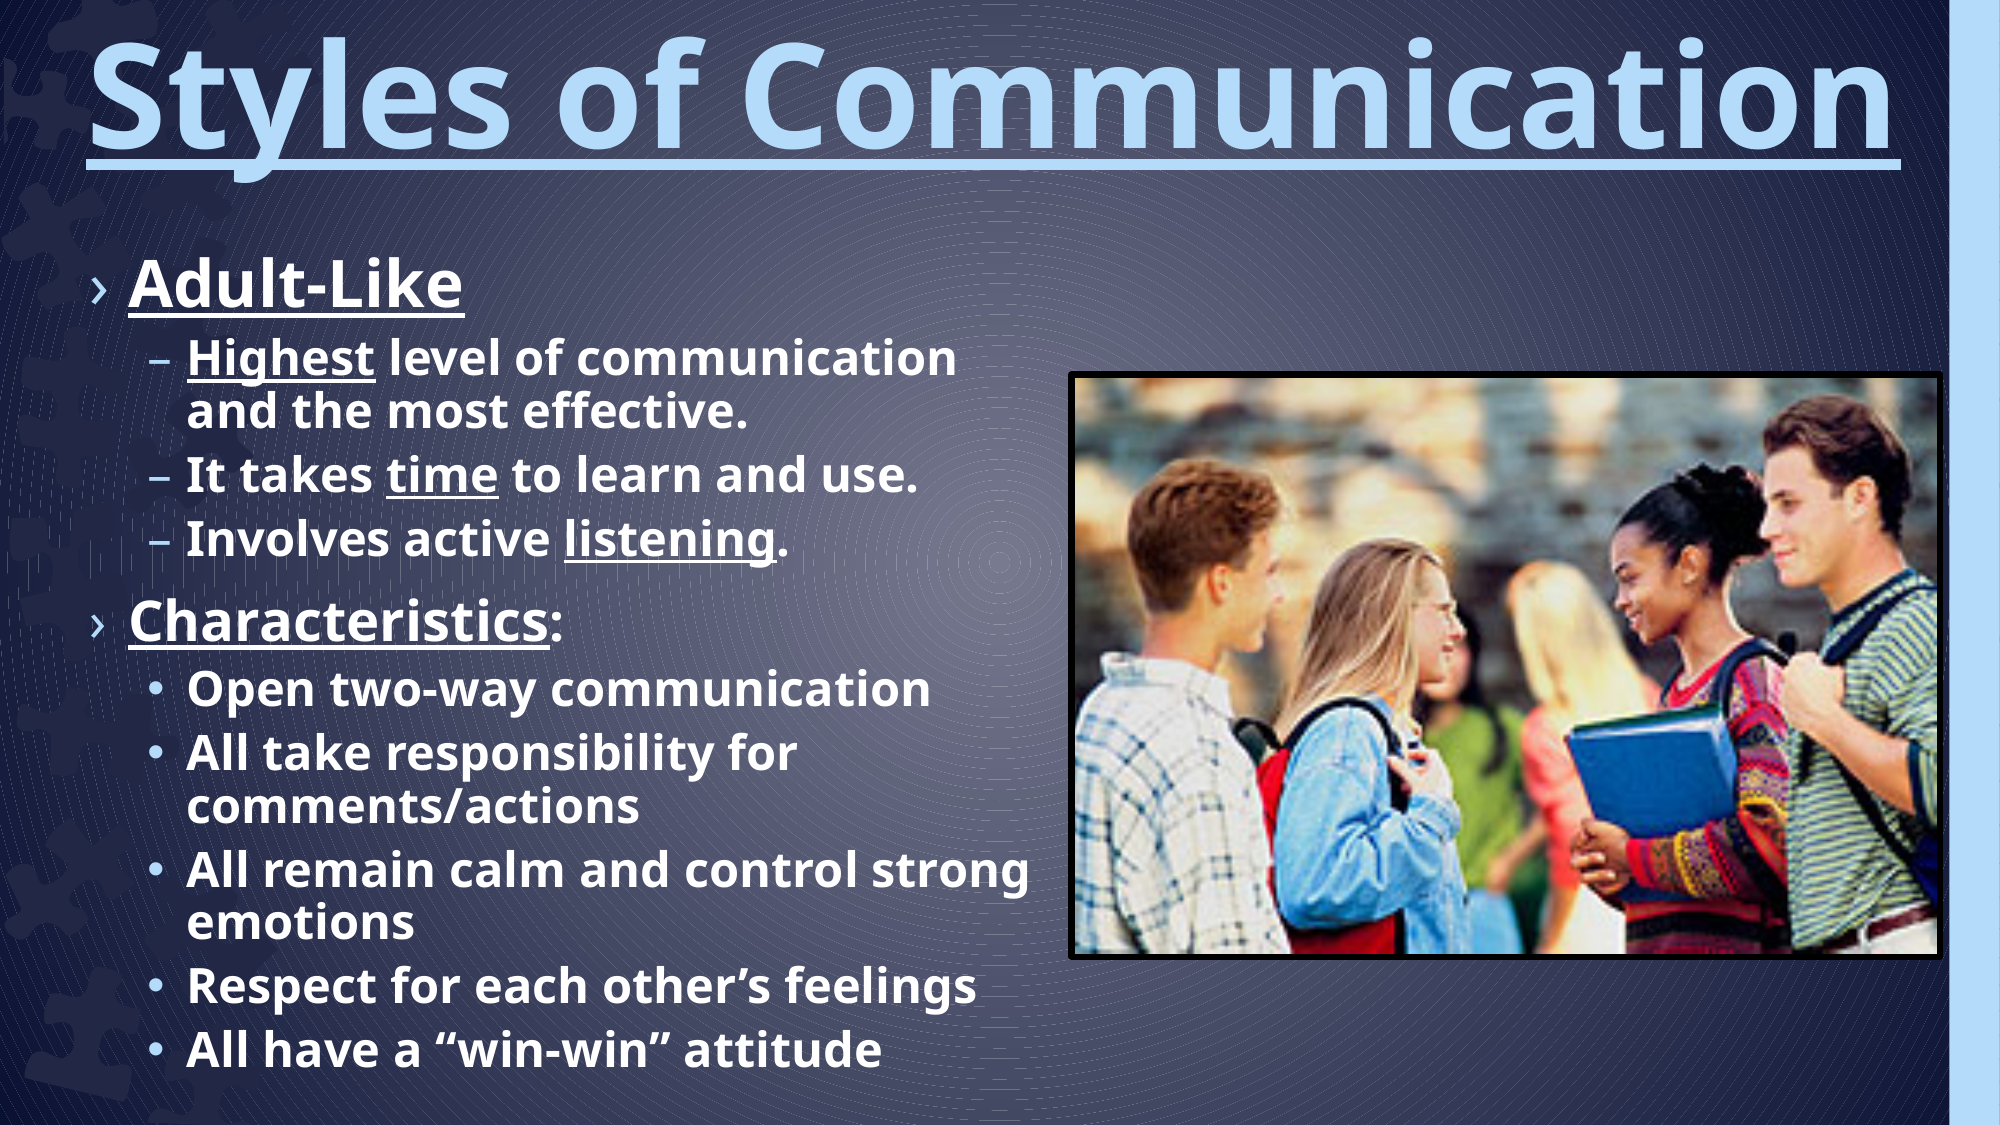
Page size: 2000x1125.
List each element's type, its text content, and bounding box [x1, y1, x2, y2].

title Styles of Communication [12, 0, 1975, 188]
picture [1074, 377, 1938, 954]
list Adult-Like Highest level of communication and the most effective. It takes time to learn and use. Involves active listening. Characteristics: Open two-way communication All take responsibility for comments/actions All remain calm and control strong emotions Respect for each other’s feelings All have a “win-win” attitude [73, 243, 1075, 1088]
